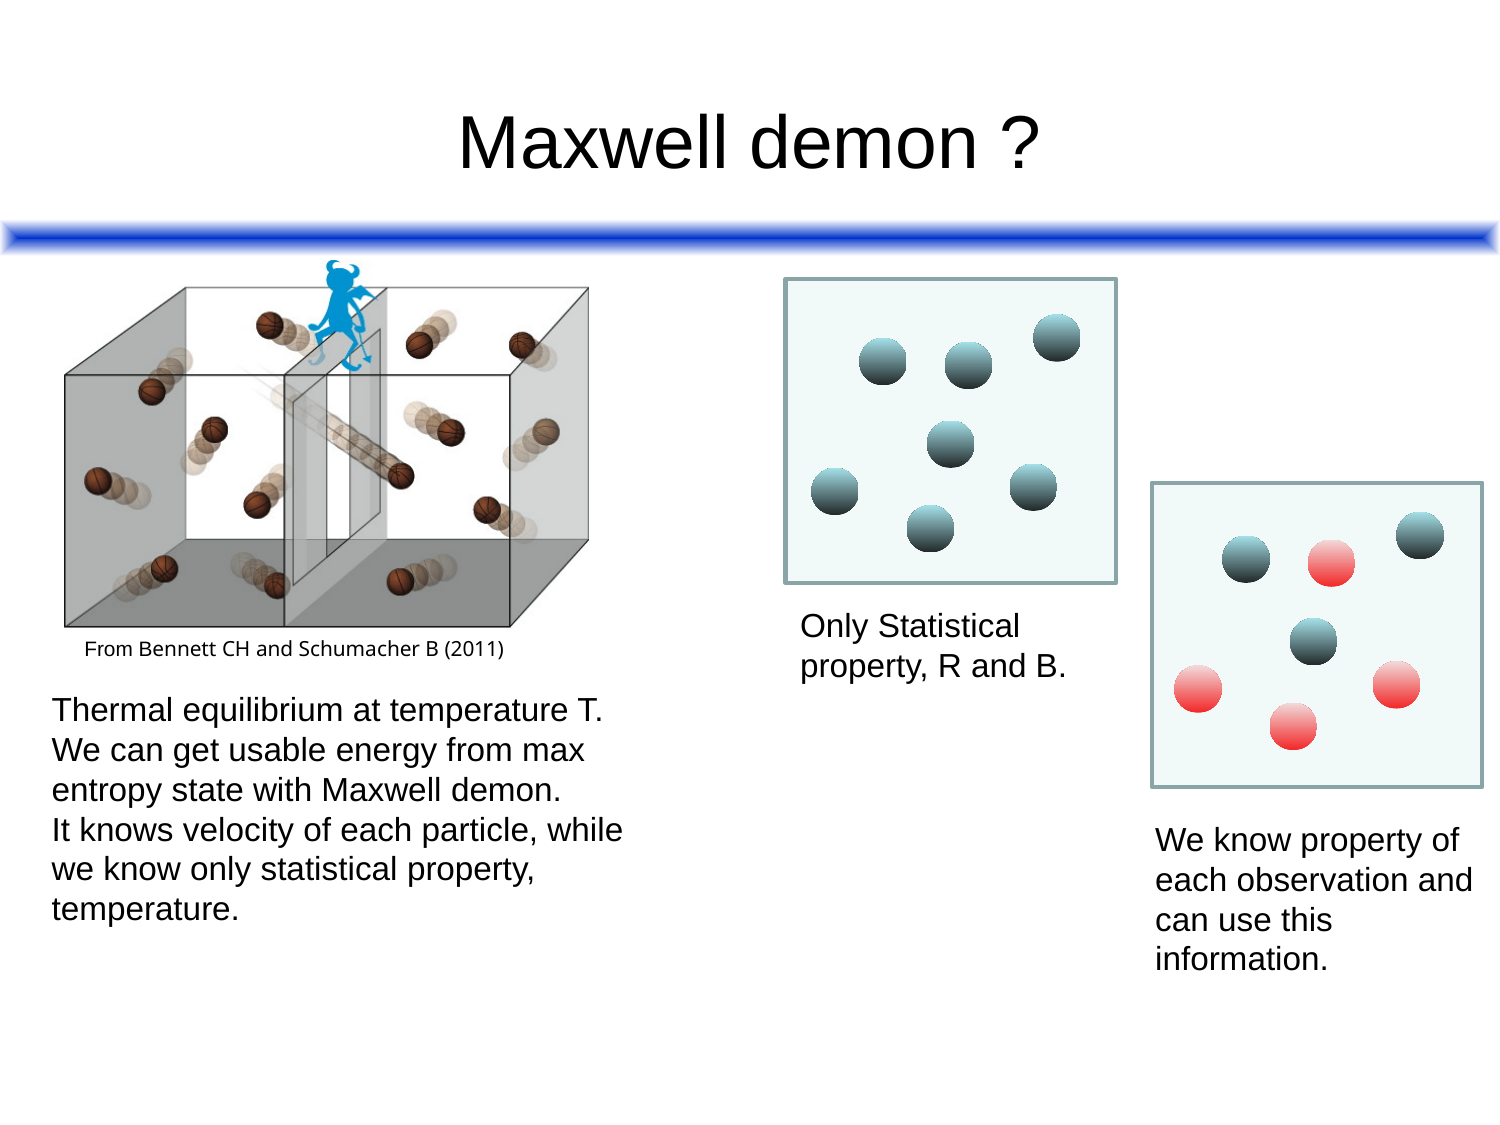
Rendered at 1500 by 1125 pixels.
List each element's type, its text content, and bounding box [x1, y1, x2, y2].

picture [64, 260, 589, 629]
text_box [783, 277, 1118, 585]
text_box Thermal equilibrium at temperature T. We can get usable energy from max entropy state with Maxwell demon. It knows velocity of each particle, while we know only statistical property, temperature. [36, 680, 668, 935]
text_box From Bennett CH and Schumacher B (2011) [69, 636, 538, 668]
text_box [0, 219, 1500, 256]
text_box [1150, 481, 1484, 789]
title Maxwell demon ? [75, 45, 1425, 219]
text_box Only Statistical property, R and B. [785, 596, 1112, 692]
text_box We know property of each observation and can use this information. [1140, 810, 1500, 985]
